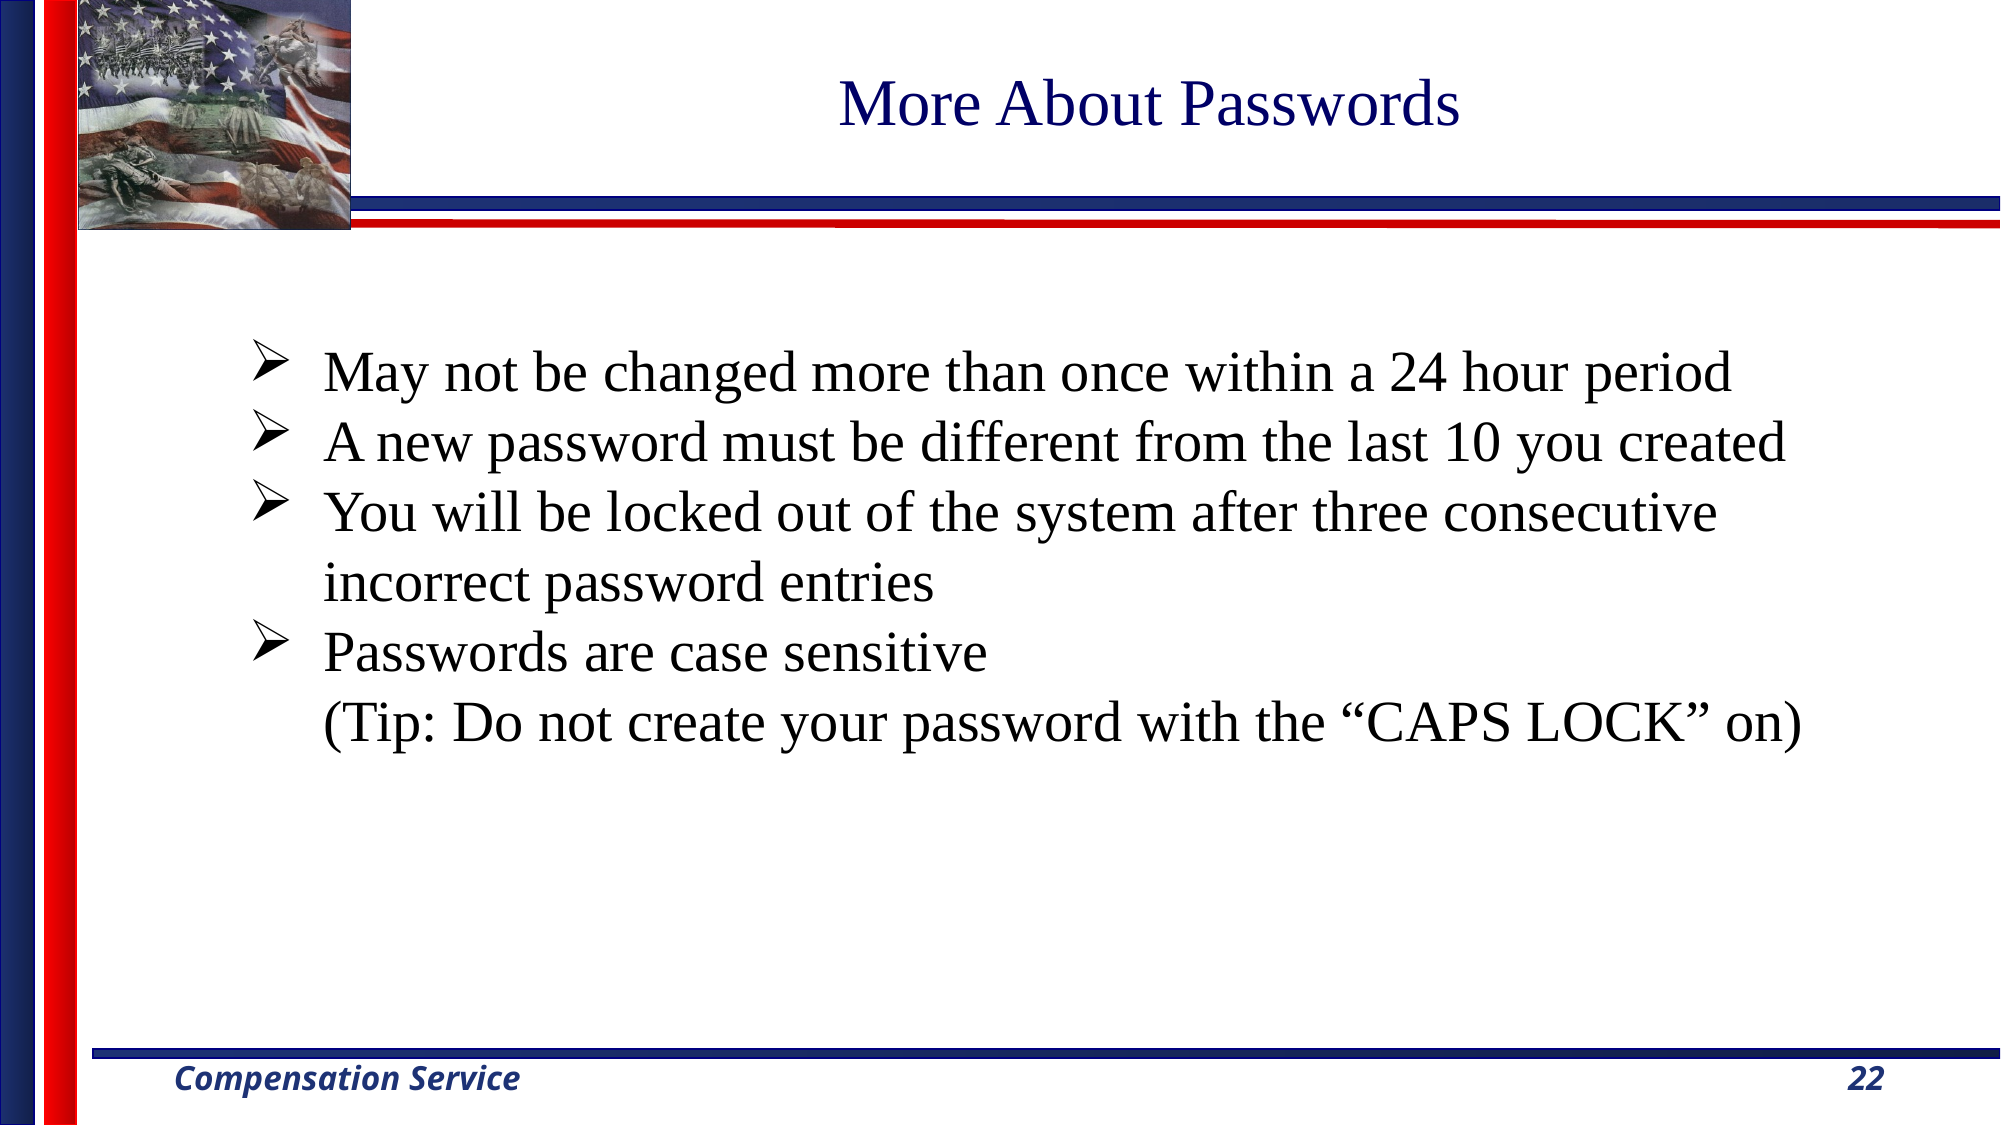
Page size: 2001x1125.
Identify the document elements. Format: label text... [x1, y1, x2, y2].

text_box May not be changed more than once within a 24 hour period A new password must be different from the last 10 you created You will be locked out of the system after three consecutive incorrect password entries Passwords are case sensitive (Tip: Do not create your password with the “CAPS LOCK” on) [233, 325, 1884, 761]
title More About Passwords [349, 7, 1951, 190]
slide_number 22 [1733, 1042, 2000, 1118]
picture [78, 0, 351, 230]
text_box [183, 274, 1884, 1038]
